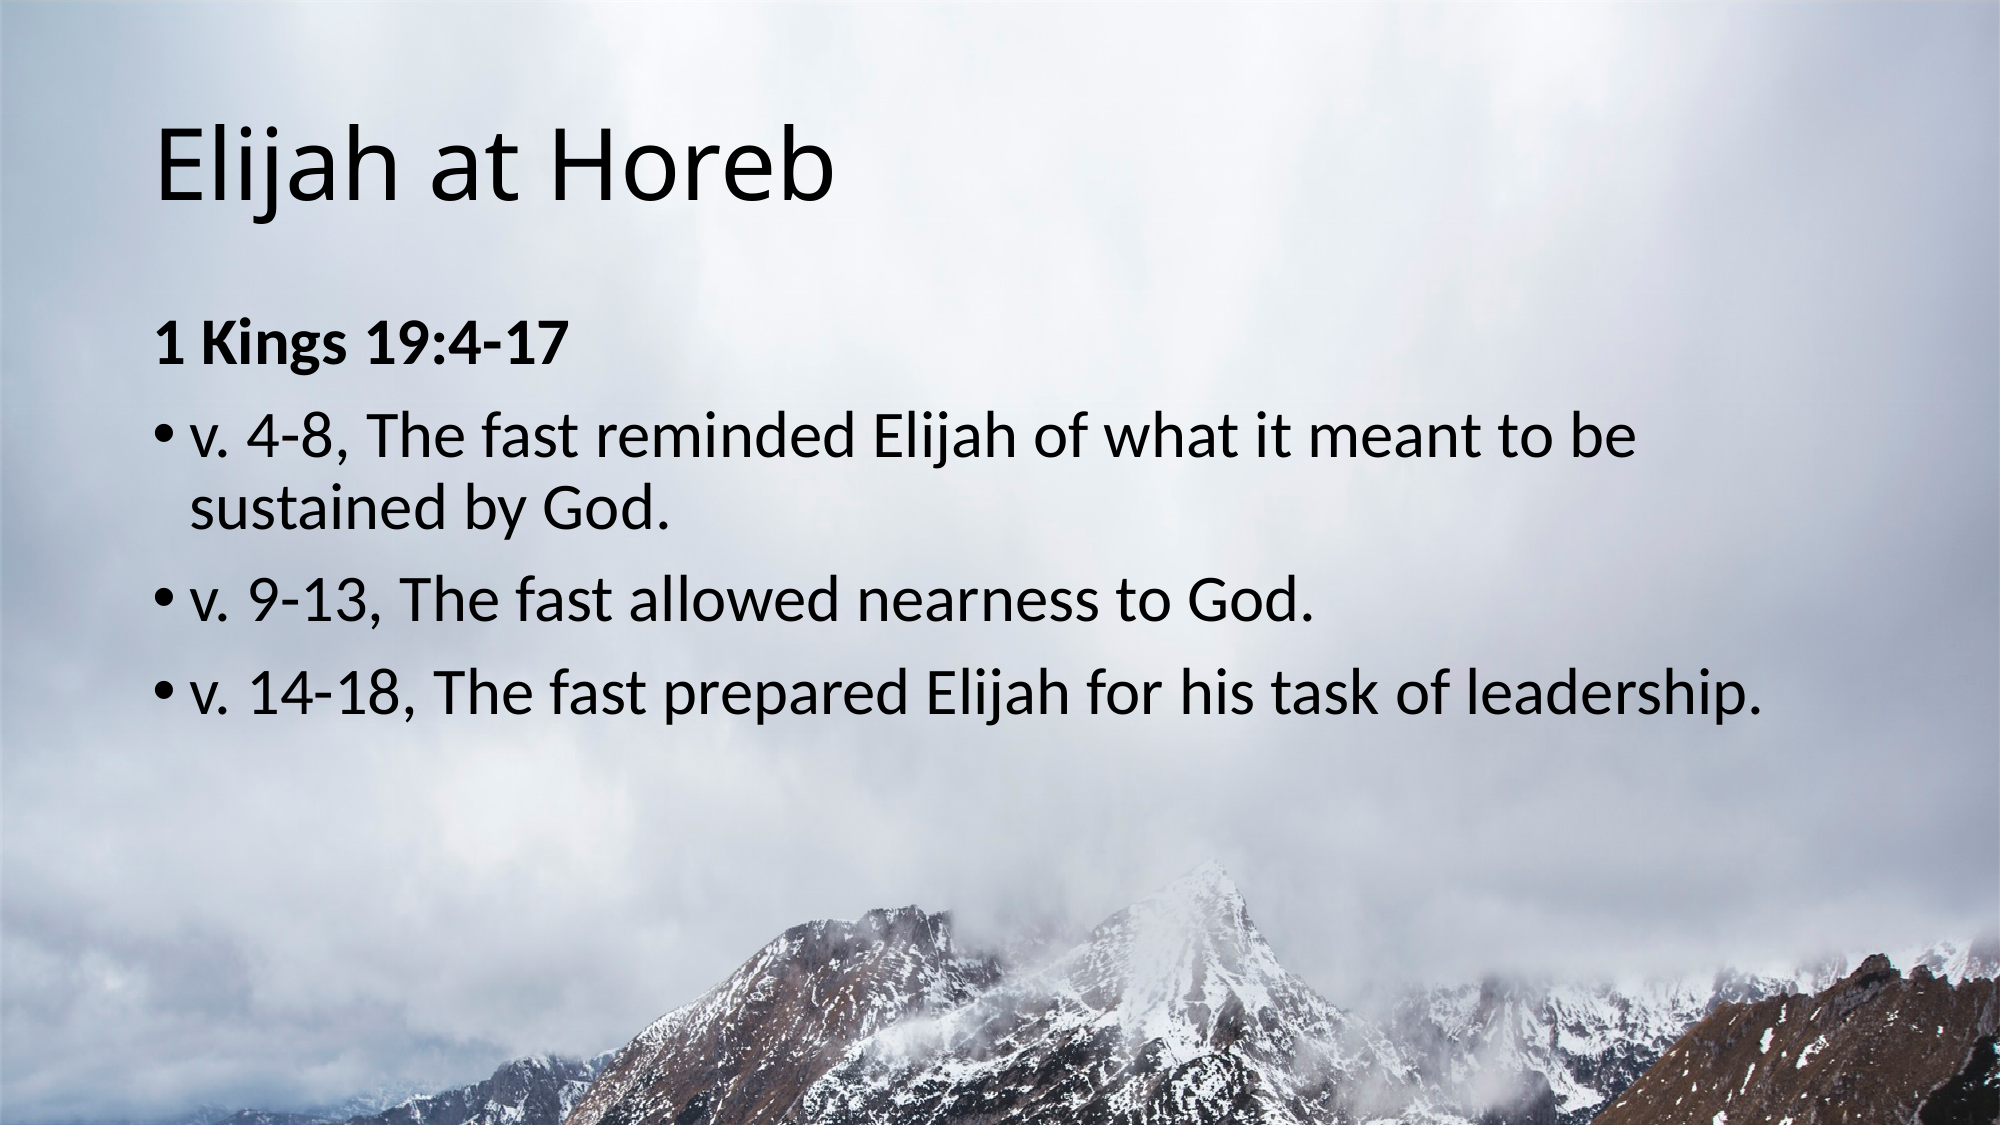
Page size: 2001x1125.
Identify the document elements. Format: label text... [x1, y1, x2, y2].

picture [0, 0, 2000, 1125]
title Elijah at Horeb [137, 59, 1863, 278]
list 1 Kings 19:4-17 v. 4-8, The fast reminded Elijah of what it meant to be sustained by God. v. 9-13, The fast allowed nearness to God. v. 14-18, The fast prepared Elijah for his task of leadership. [137, 299, 1863, 1014]
